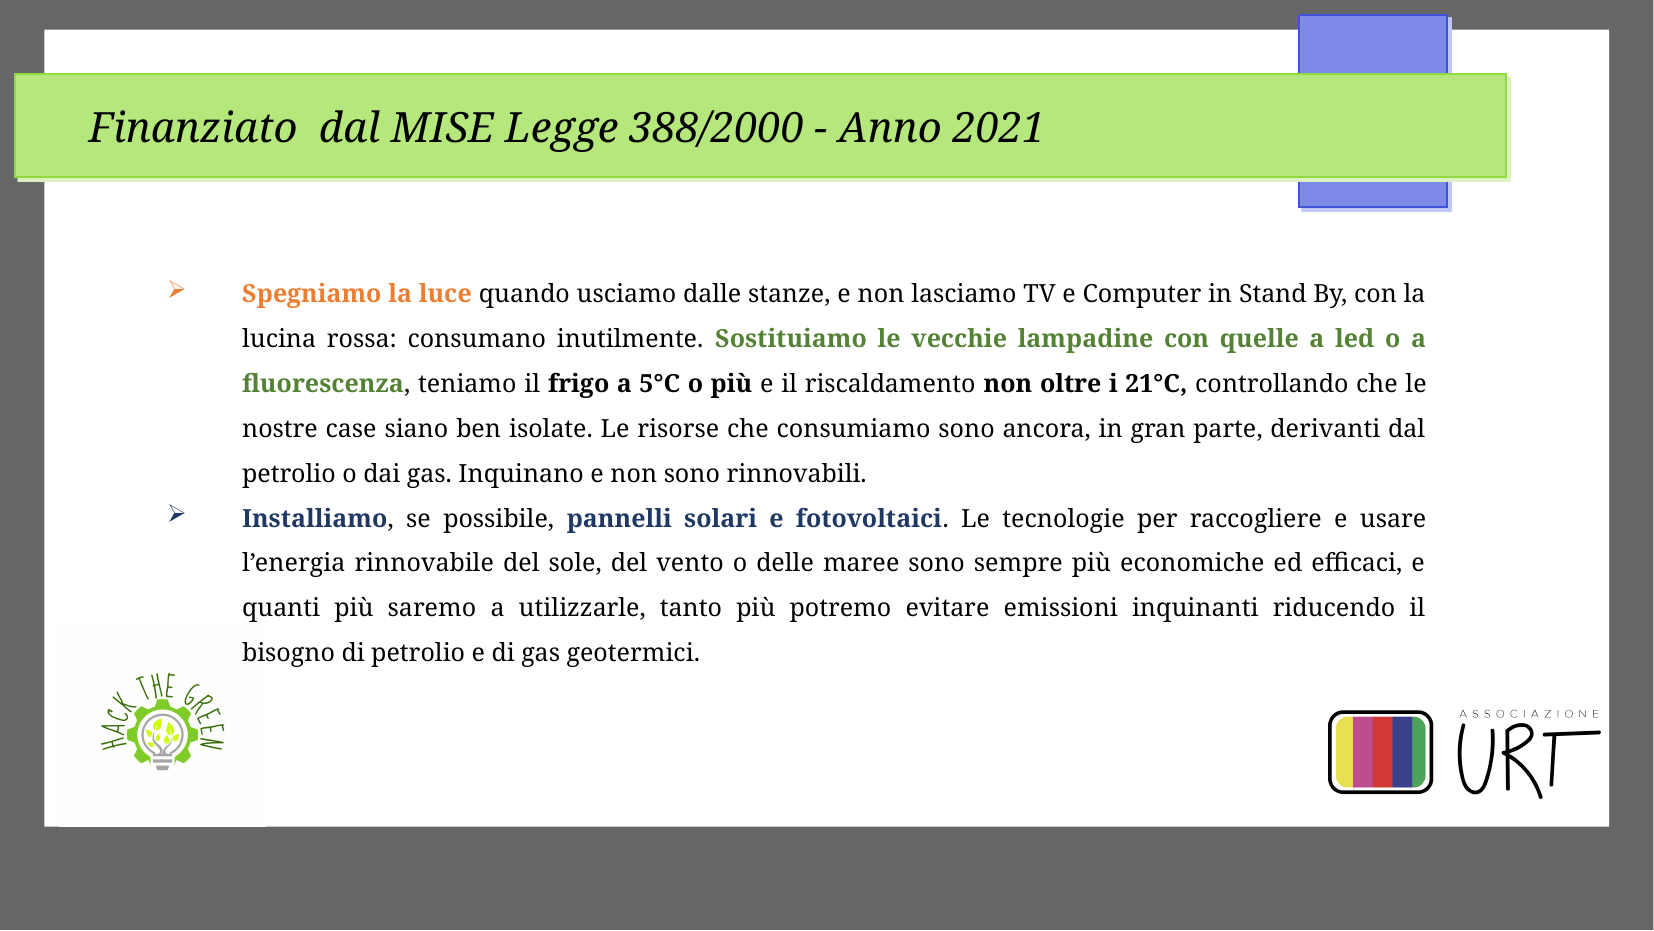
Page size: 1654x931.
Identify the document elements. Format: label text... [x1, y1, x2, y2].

picture [1328, 708, 1604, 799]
picture [58, 619, 266, 827]
text_box Spegniamo la luce quando usciamo dalle stanze, e non lasciamo TV e Computer in Stand By, con la lucina rossa: consumano inutilmente. Sostituiamo le vecchie lampadine con quelle a led o a fluorescenza, teniamo il frigo a 5°C o più e il riscaldamento non oltre i 21°C, controllando che le nostre case siano ben isolate. Le risorse che consumiamo sono ancora, in gran parte, derivanti dal petrolio o dai gas. Inquinano e non sono rinnovabili. Installiamo, se possibile, pannelli solari e fotovoltaici. Le tecnologie per raccogliere e usare l’energia rinnovabile del sole, del vento o delle maree sono sempre più economiche ed efficaci, e quanti più saremo a utilizzarle, tanto più potremo evitare emissioni inquinanti riducendo il bisogno di petrolio e di gas geotermici. [152, 255, 1442, 674]
title Finanziato dal MISE Legge 388/2000 - Anno 2021 [88, 73, 1506, 178]
